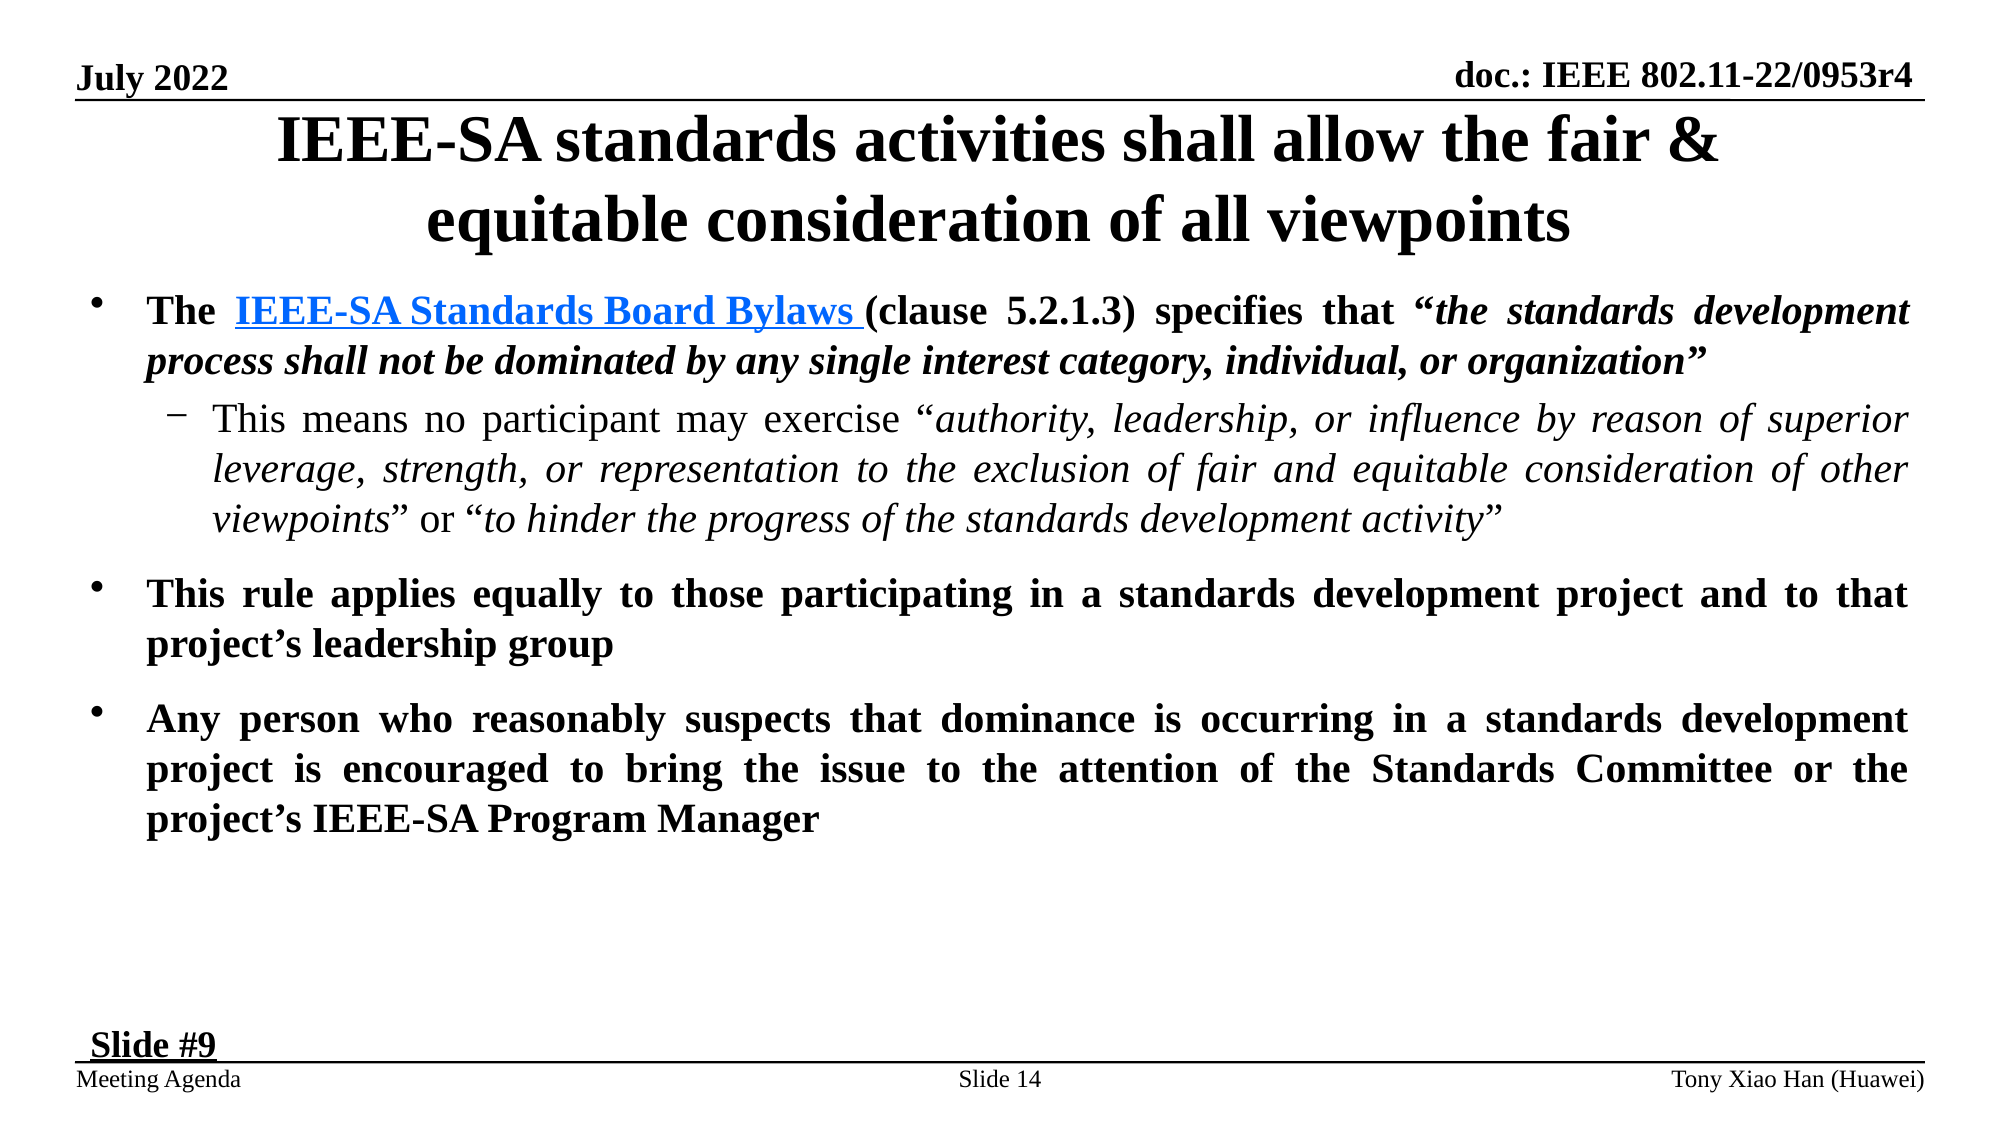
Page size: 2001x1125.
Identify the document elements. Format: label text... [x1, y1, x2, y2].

list The IEEE-SA Standards Board Bylaws (clause 5.2.1.3) specifies that “the standards development process shall not be dominated by any single interest category, individual, or organization” This means no participant may exercise “authority, leadership, or influence by reason of superior leverage, strength, or representation to the exclusion of fair and equitable consideration of other viewpoints” or “to hinder the progress of the standards development activity” This rule applies equally to those participating in a standards development project and to that project’s leadership group Any person who reasonably suspects that dominance is occurring in a standards development project is encouraged to bring the issue to the attention of the Standards Committee or the project’s IEEE-SA Program Manager [75, 275, 1925, 1038]
text_box Slide #9 [75, 1012, 232, 1073]
text_box IEEE-SA standards activities shall allow the fair & equitable consideration of all viewpoints [75, 87, 1925, 263]
